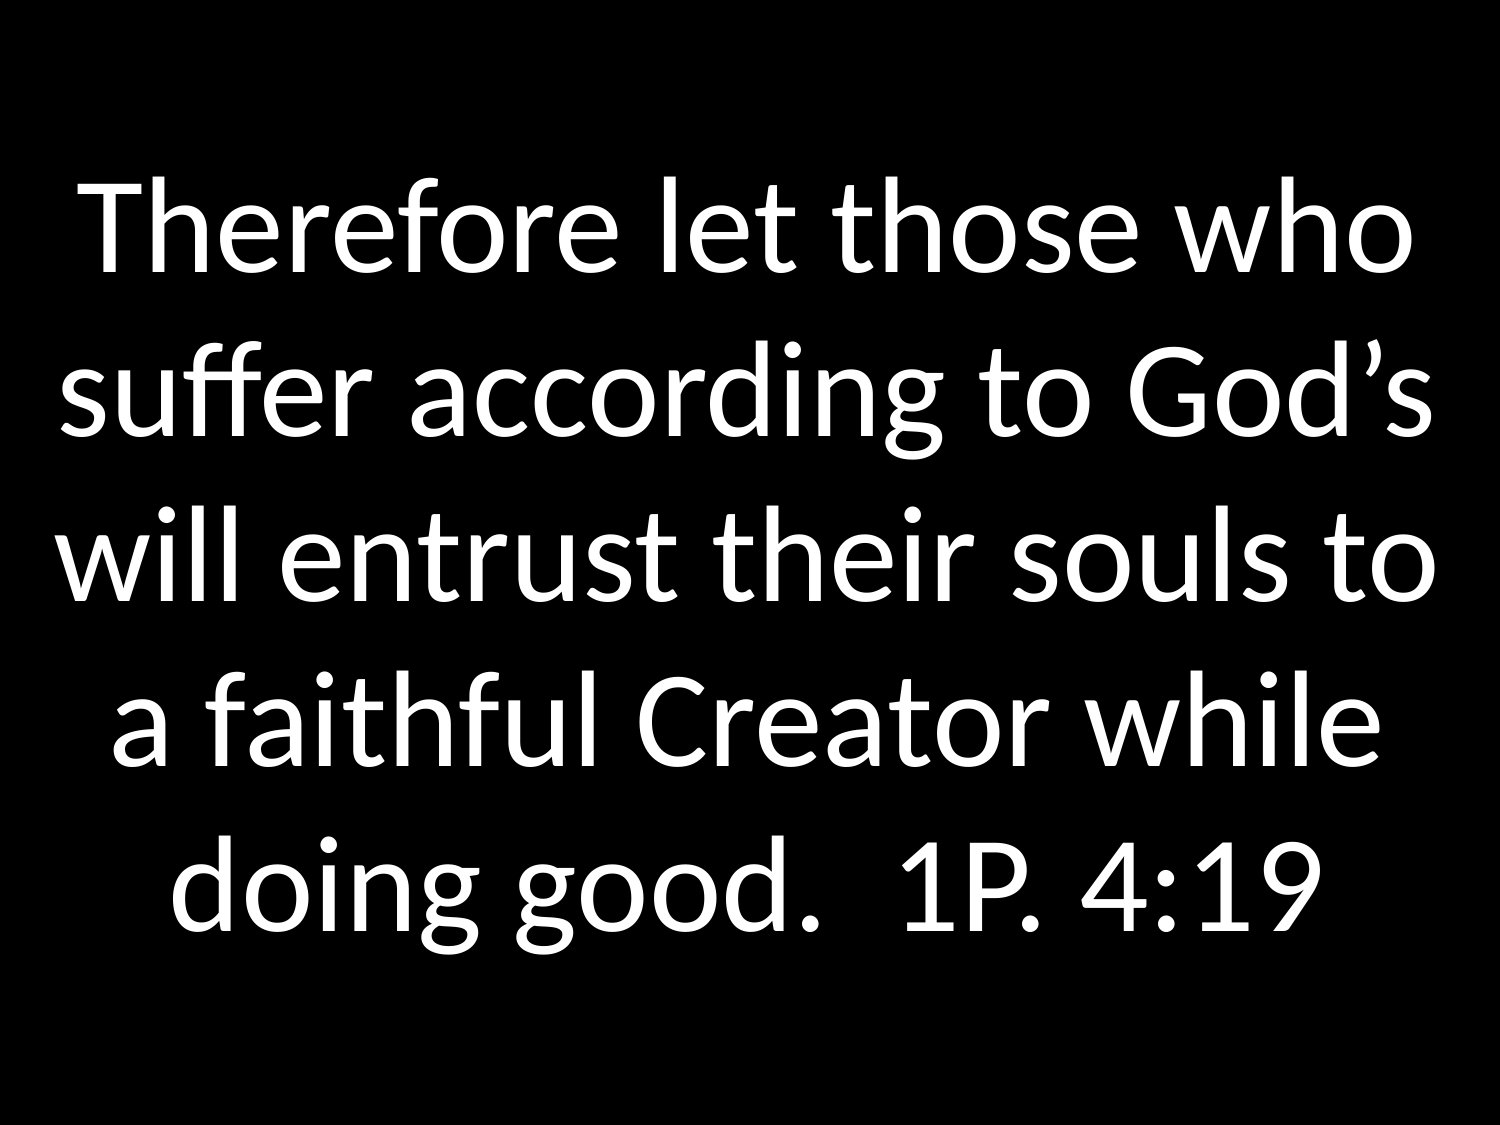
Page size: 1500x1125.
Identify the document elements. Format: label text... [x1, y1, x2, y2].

title Therefore let those who suffer according to God’s will entrust their souls to a faithful Creator while doing good. 1P. 4:19 [26, 0, 1469, 1094]
